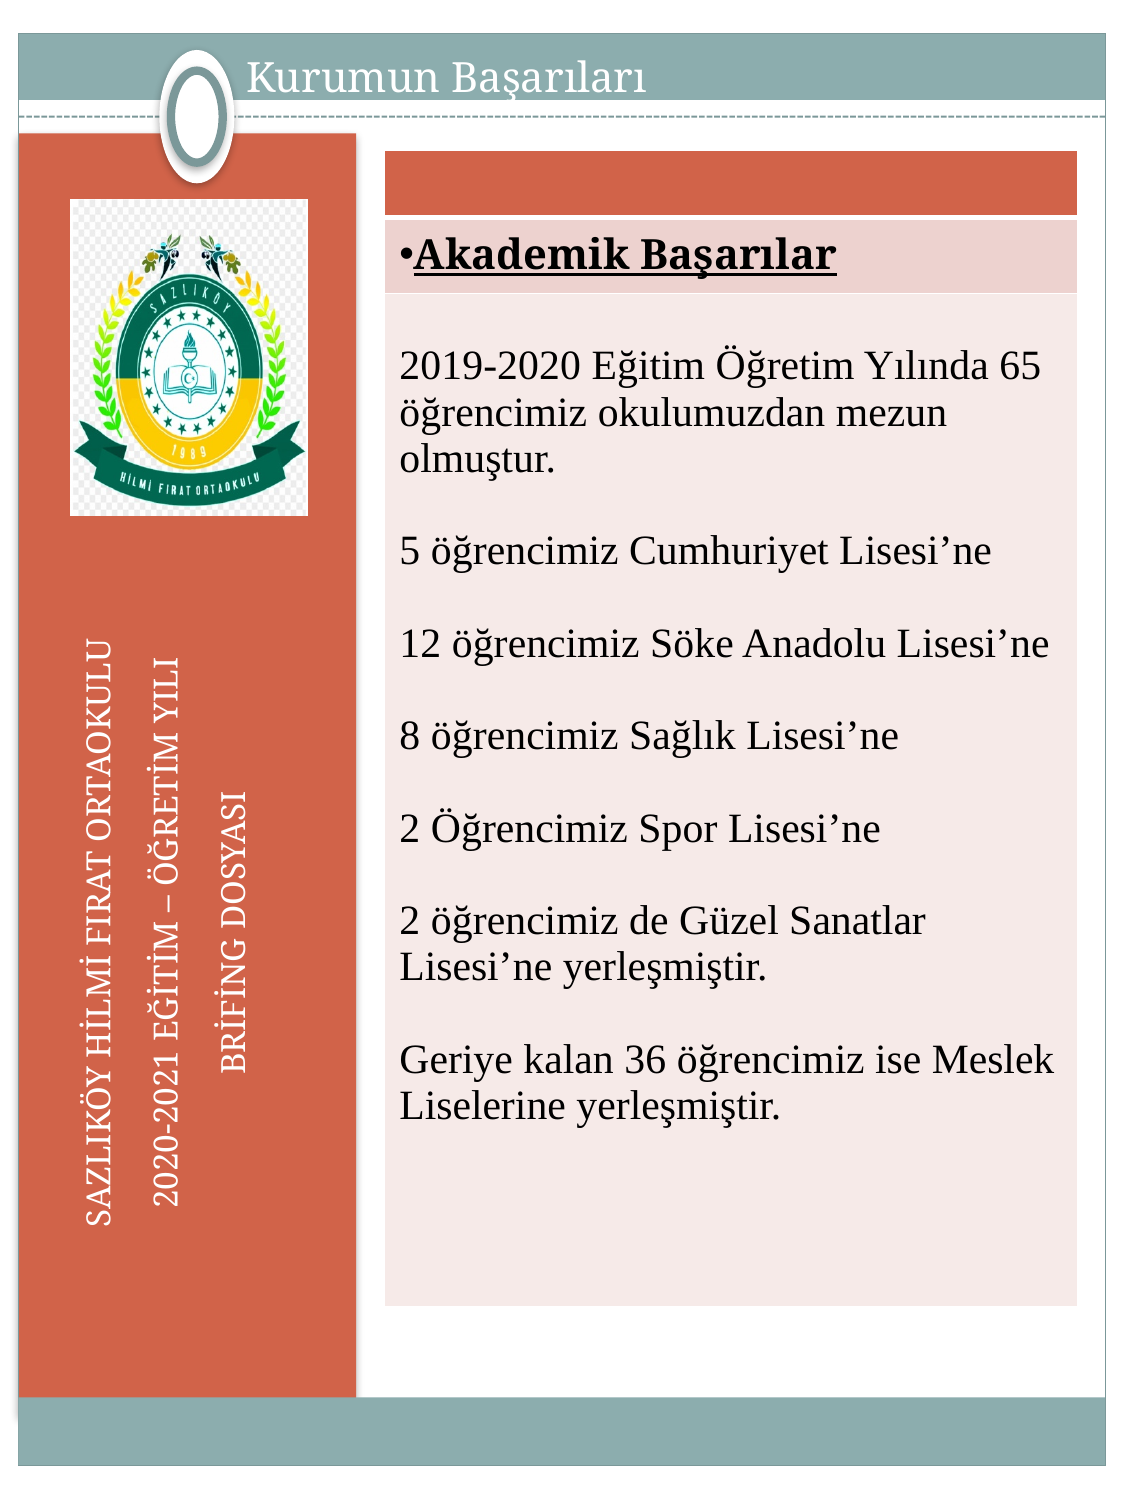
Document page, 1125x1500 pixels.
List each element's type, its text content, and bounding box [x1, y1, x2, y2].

table_cell 2019-2020 Eğitim Öğretim Yılında 65 öğrencimiz okulumuzdan mezun olmuştur. 5 öğrencimiz Cumhuriyet Lisesi’ne 12 öğrencimiz Söke Anadolu Lisesi’ne 8 öğrencimiz Sağlık Lisesi’ne 2 Öğrencimiz Spor Lisesi’ne 2 öğrencimiz de Güzel Sanatlar Lisesi’ne yerleşmiştir. Geriye kalan 36 öğrencimiz ise Meslek Liselerine yerleşmiştir. [385, 294, 1077, 1306]
list SAZLIKÖY HİLMİ FIRAT ORTAOKULU 2020-2021 EĞİTİM – ÖĞRETİM YILI BRİFİNG DOSYASI [69, 524, 291, 1388]
text_box Kurumun Başarıları [231, 43, 1078, 101]
picture [70, 198, 308, 516]
table_header [385, 151, 1077, 215]
table_cell Akademik Başarılar [385, 220, 1077, 293]
